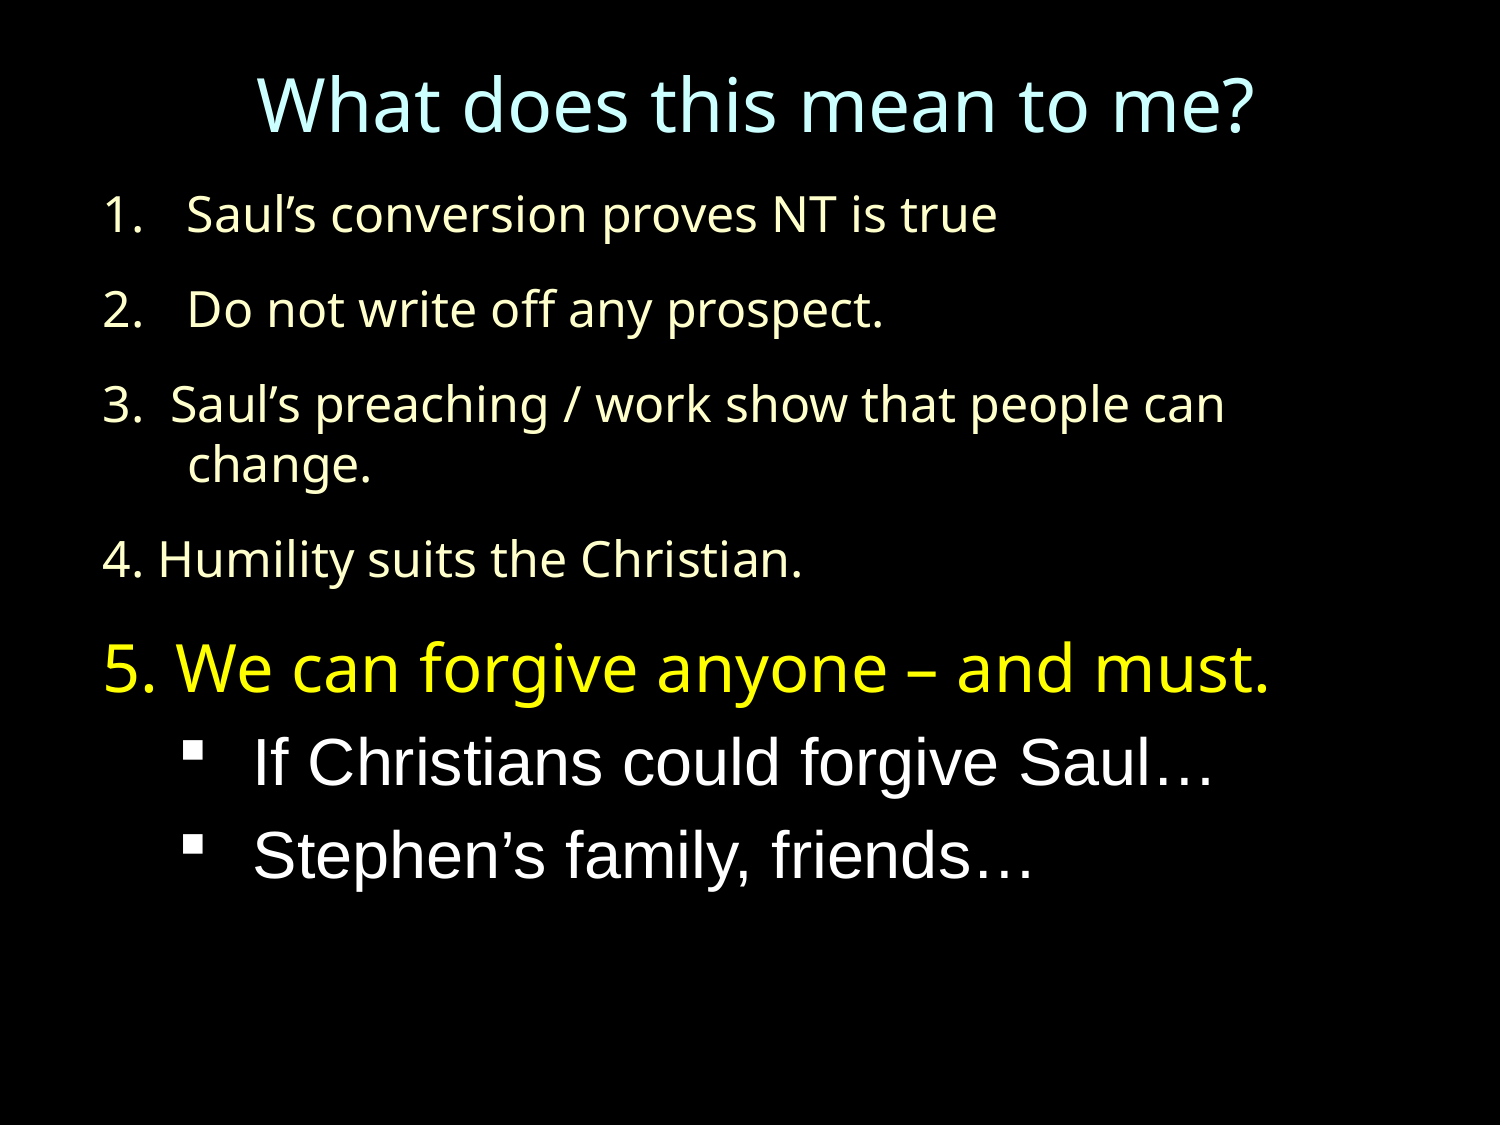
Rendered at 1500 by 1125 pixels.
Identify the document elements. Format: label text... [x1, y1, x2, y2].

subtitle What does this mean to me? Saul’s conversion proves NT is true Do not write off any prospect. 3. Saul’s preaching / work show that people can change. 4. Humility suits the Christian. 5. We can forgive anyone – and must. If Christians could forgive Saul… Stephen’s family, friends… [87, 50, 1425, 1063]
